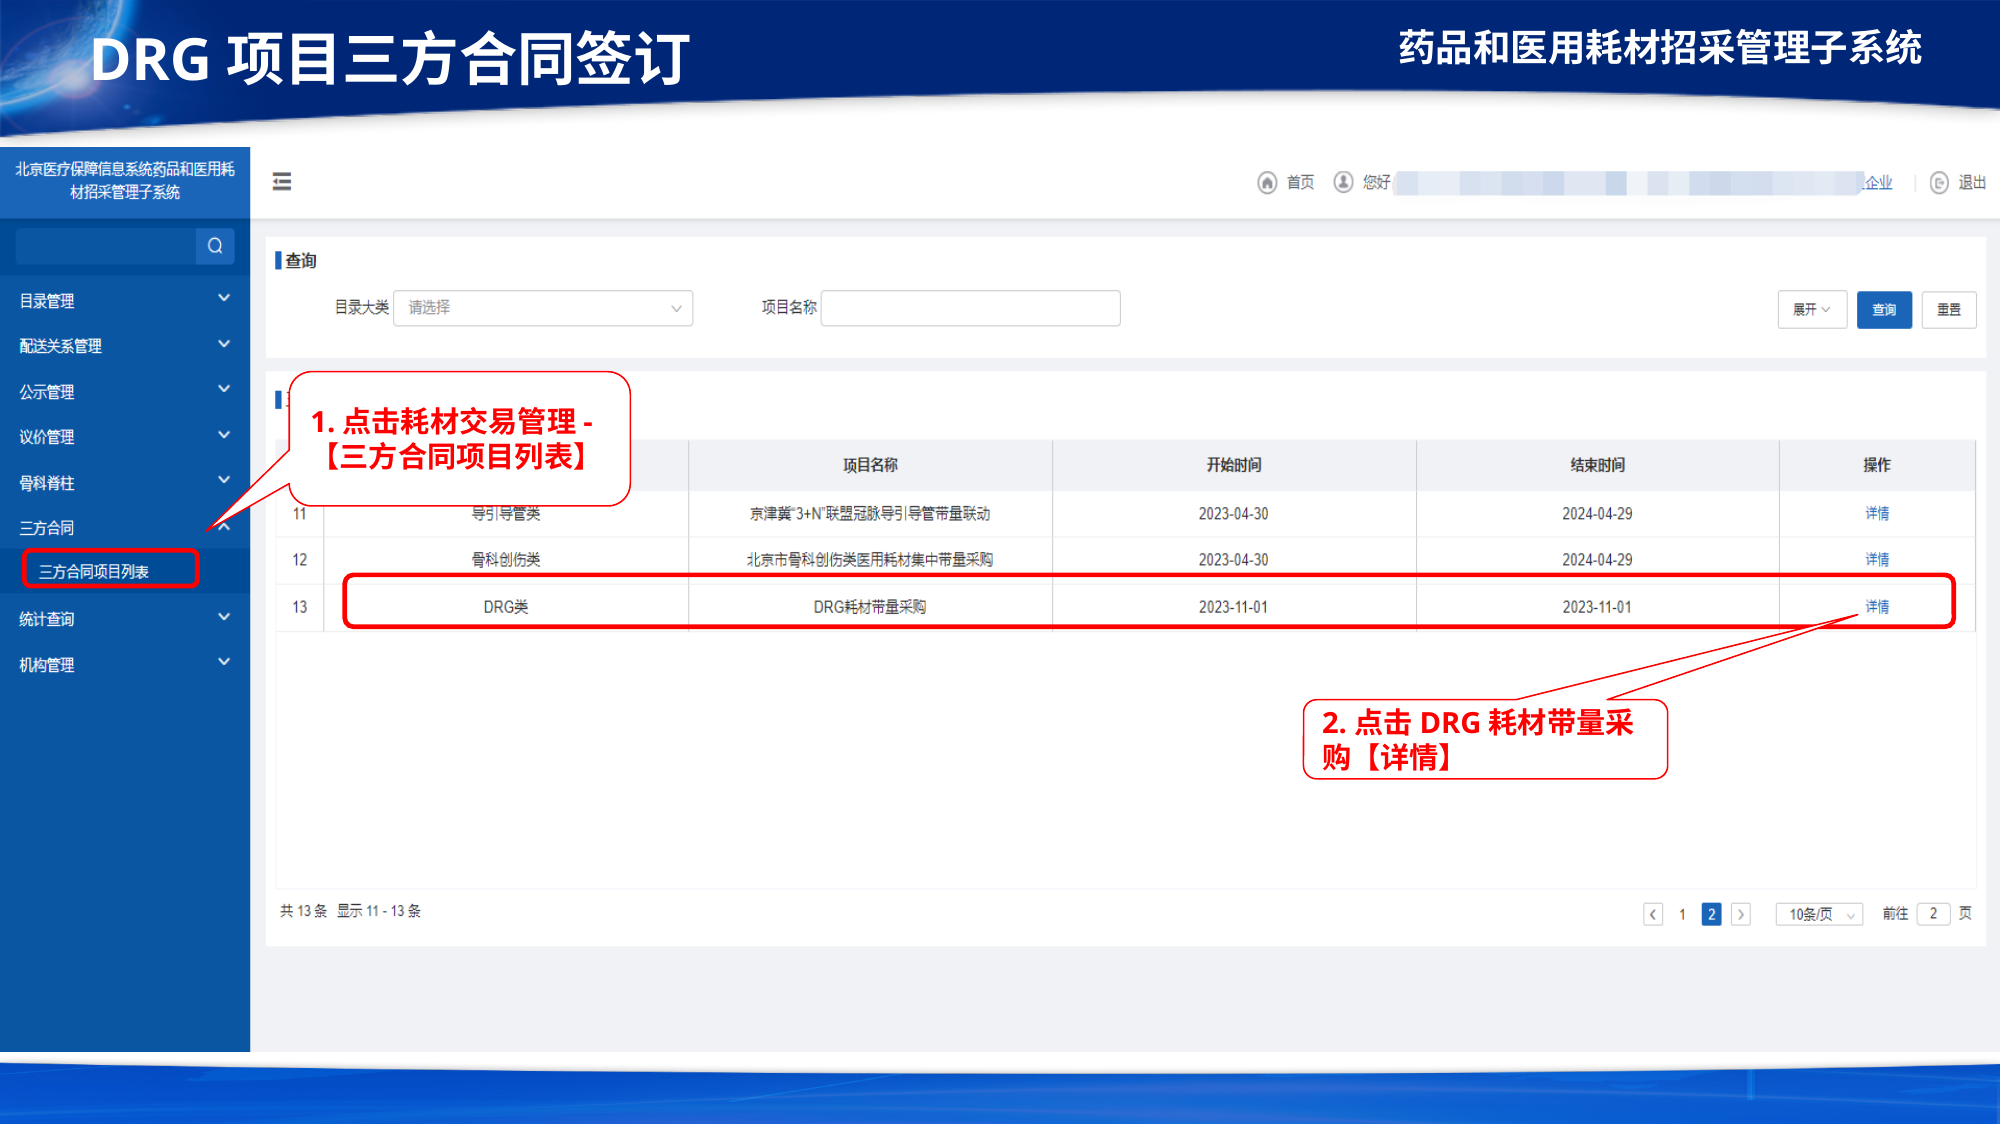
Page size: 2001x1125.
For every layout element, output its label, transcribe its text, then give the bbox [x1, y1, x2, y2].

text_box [24, 371, 631, 587]
picture [0, 1055, 2000, 1124]
picture [0, 0, 2000, 1052]
title DRG项目三方合同签订 [73, 22, 1135, 81]
